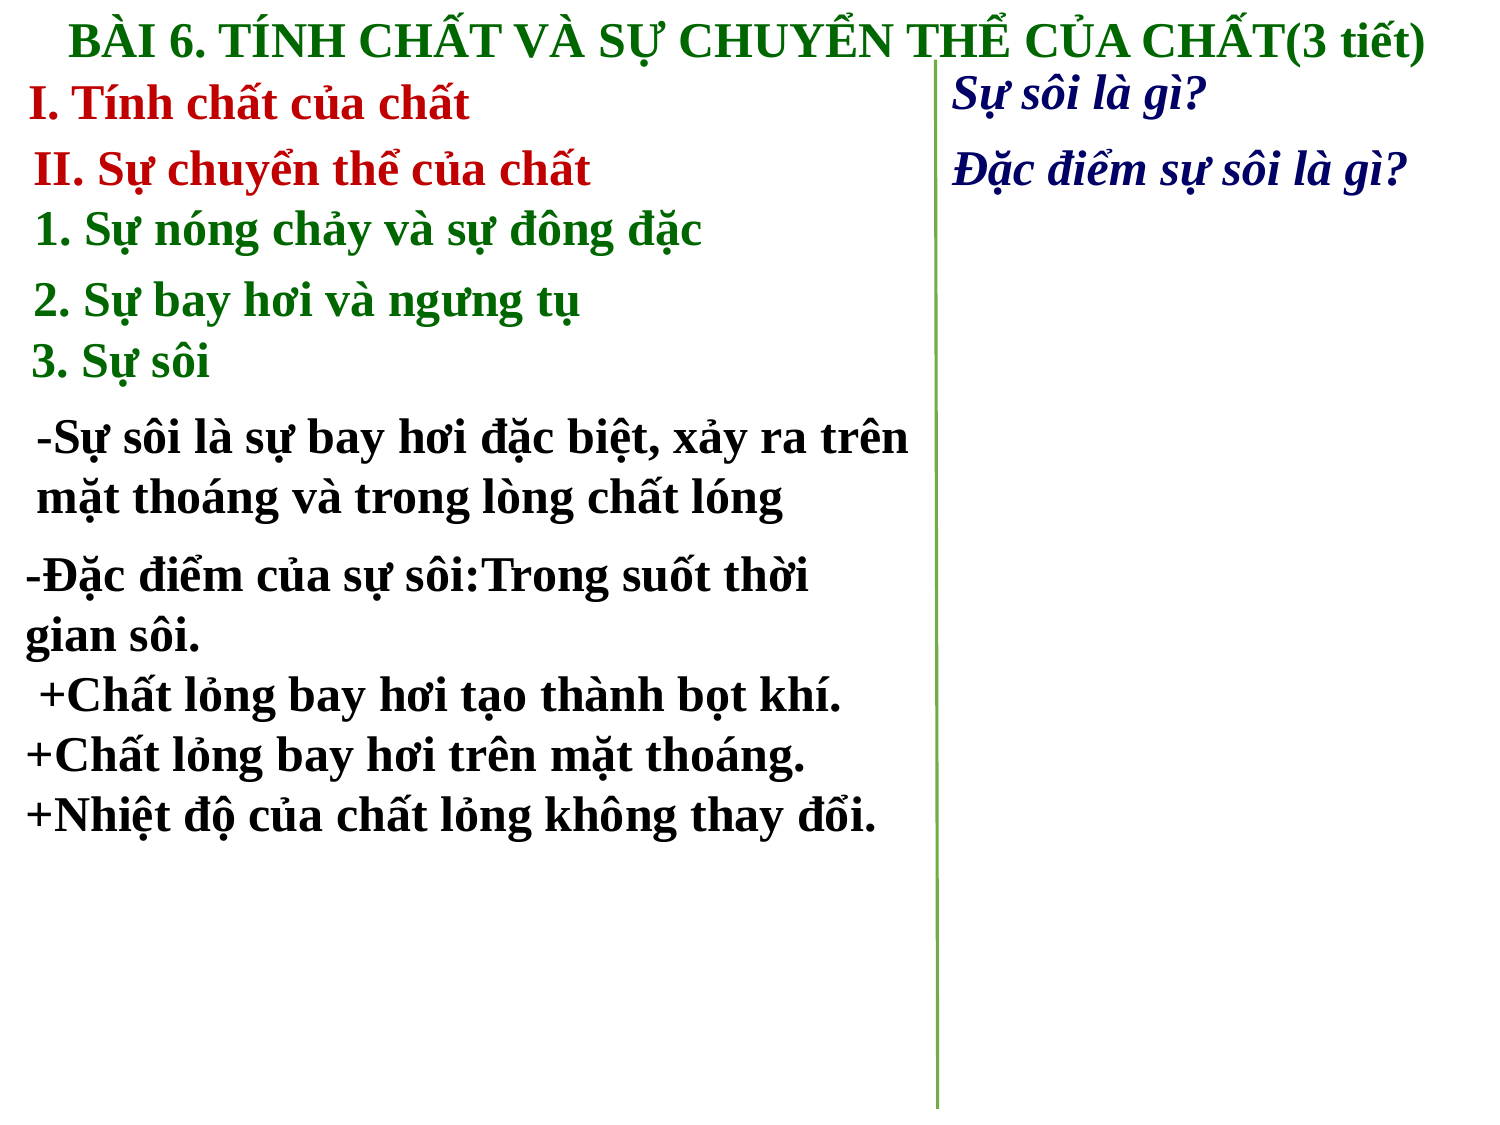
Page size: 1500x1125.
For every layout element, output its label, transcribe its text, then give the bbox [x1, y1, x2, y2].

text_box -Sự sôi là sự bay hơi đặc biệt, xảy ra trên mặt thoáng và trong lòng chất lóng [21, 395, 935, 531]
text_box BÀI 6. TÍNH CHẤT VÀ SỰ CHUYỂN THỂ CỦA CHẤT(3 tiết) [53, 0, 1442, 75]
text_box Sự sôi là gì? [936, 51, 1224, 127]
text_box 2. Sự bay hơi và ngưng tụ [18, 258, 596, 334]
text_box 1. Sự nóng chảy và sự đông đặc [19, 188, 718, 263]
text_box Đặc điểm sự sôi là gì? [938, 127, 1425, 203]
text_box -Đặc điểm của sự sôi:Trong suốt thời gian sôi. +Chất lỏng bay hơi tạo thành bọt khí. +Chất lỏng bay hơi trên mặt thoáng. +Nhiệt độ của chất lỏng không thay đổi. [10, 534, 912, 850]
text_box I. Tính chất của chất [13, 62, 486, 137]
text_box II. Sự chuyển thể của chất [18, 127, 607, 203]
text_box 3. Sự sôi [16, 320, 226, 395]
